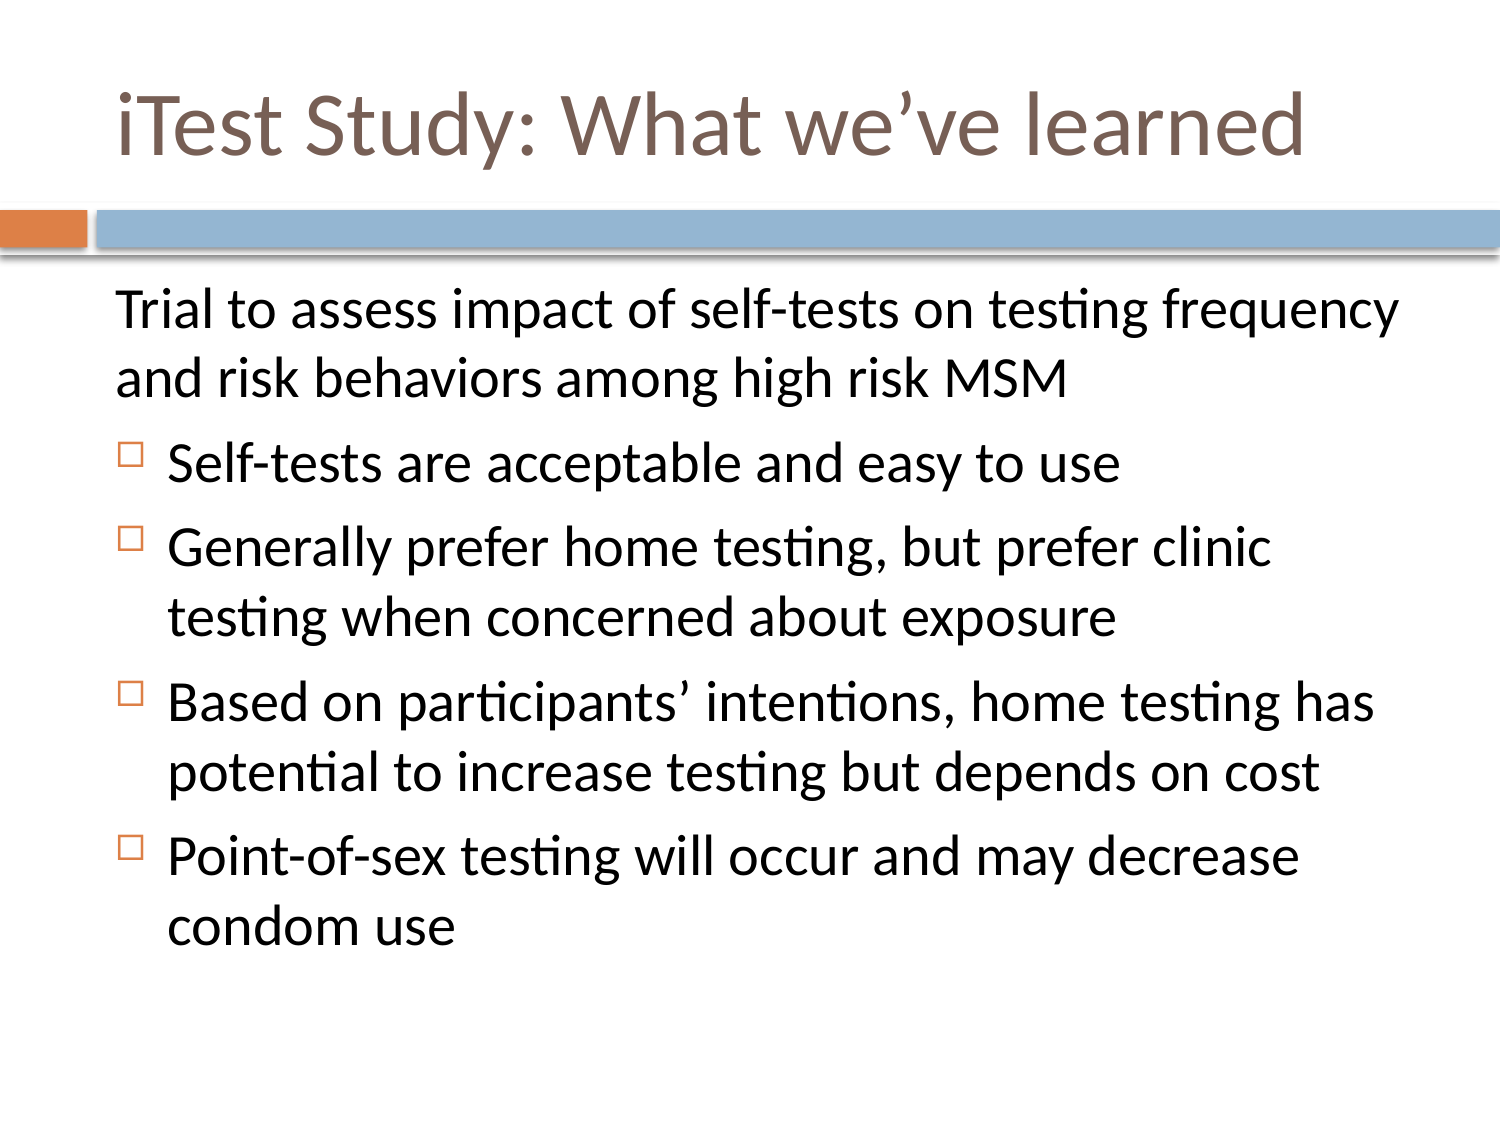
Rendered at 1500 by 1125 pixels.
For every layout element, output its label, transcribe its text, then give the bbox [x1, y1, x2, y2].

title iTest Study: What we’ve learned [100, 37, 1438, 200]
list Trial to assess impact of self-tests on testing frequency and risk behaviors among high risk MSM Self-tests are acceptable and easy to use Generally prefer home testing, but prefer clinic testing when concerned about exposure Based on participants’ intentions, home testing has potential to increase testing but depends on cost Point-of-sex testing will occur and may decrease condom use [100, 262, 1438, 1000]
